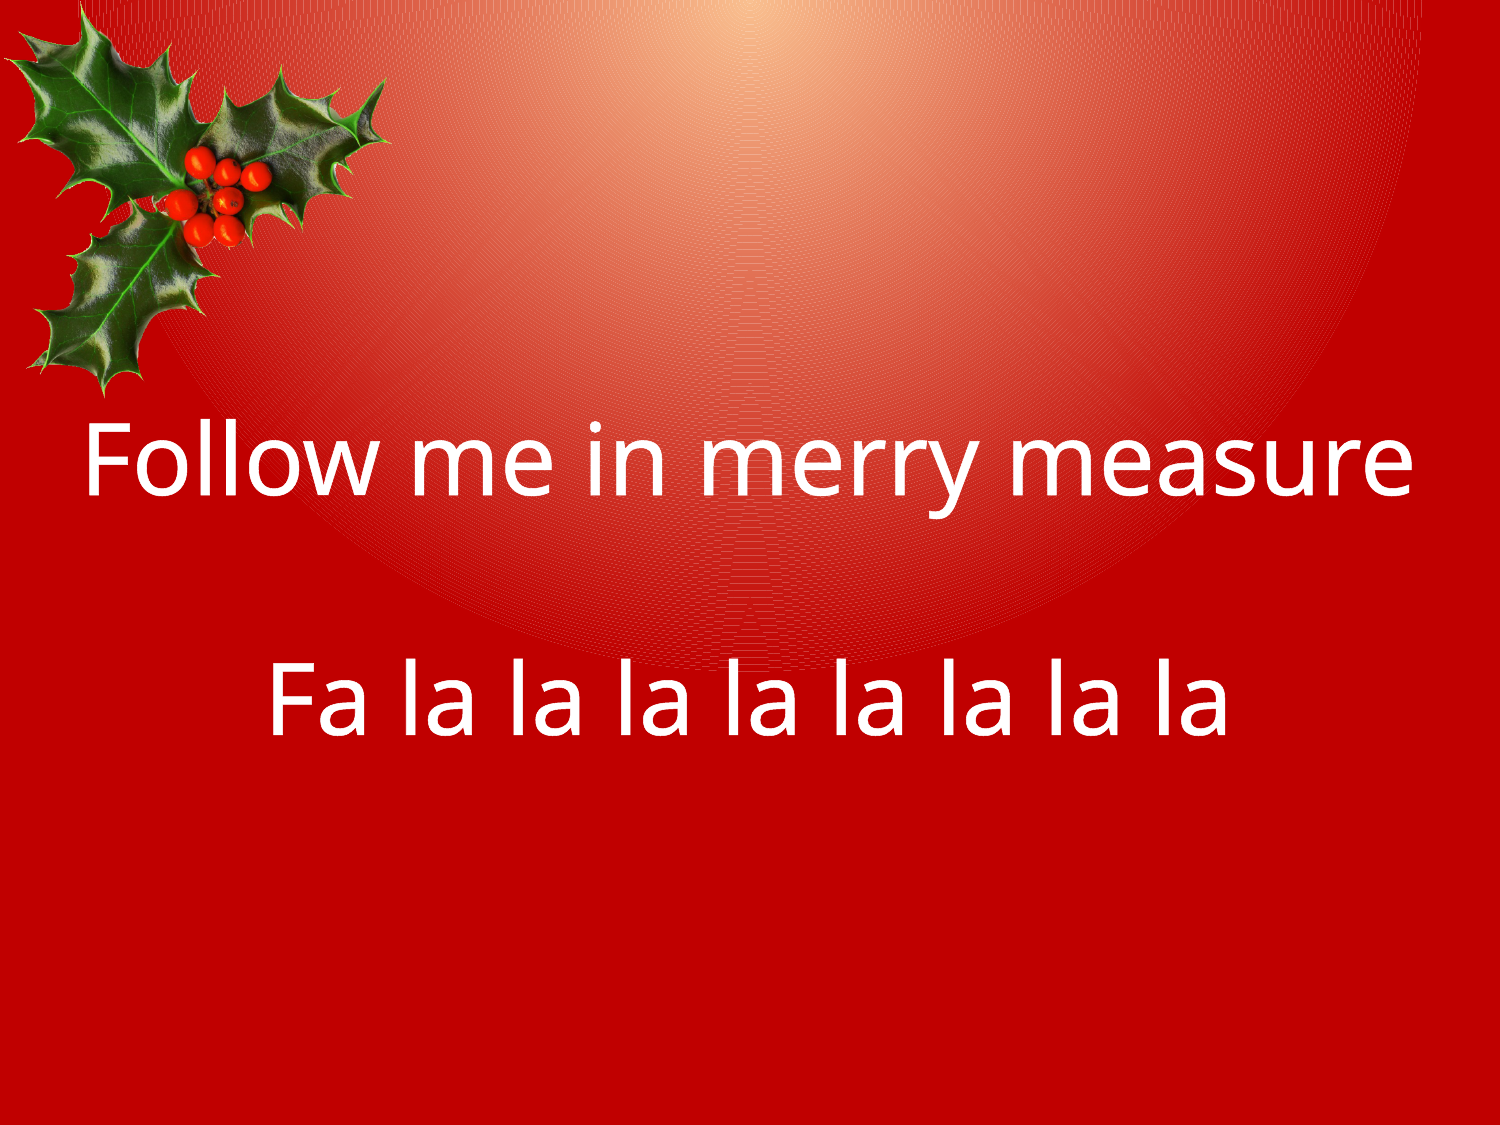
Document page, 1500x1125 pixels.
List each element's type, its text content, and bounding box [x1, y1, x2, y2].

picture [1, 0, 393, 401]
text_box Follow me in merry measure Fa la la la la la la la la [0, 387, 1498, 763]
